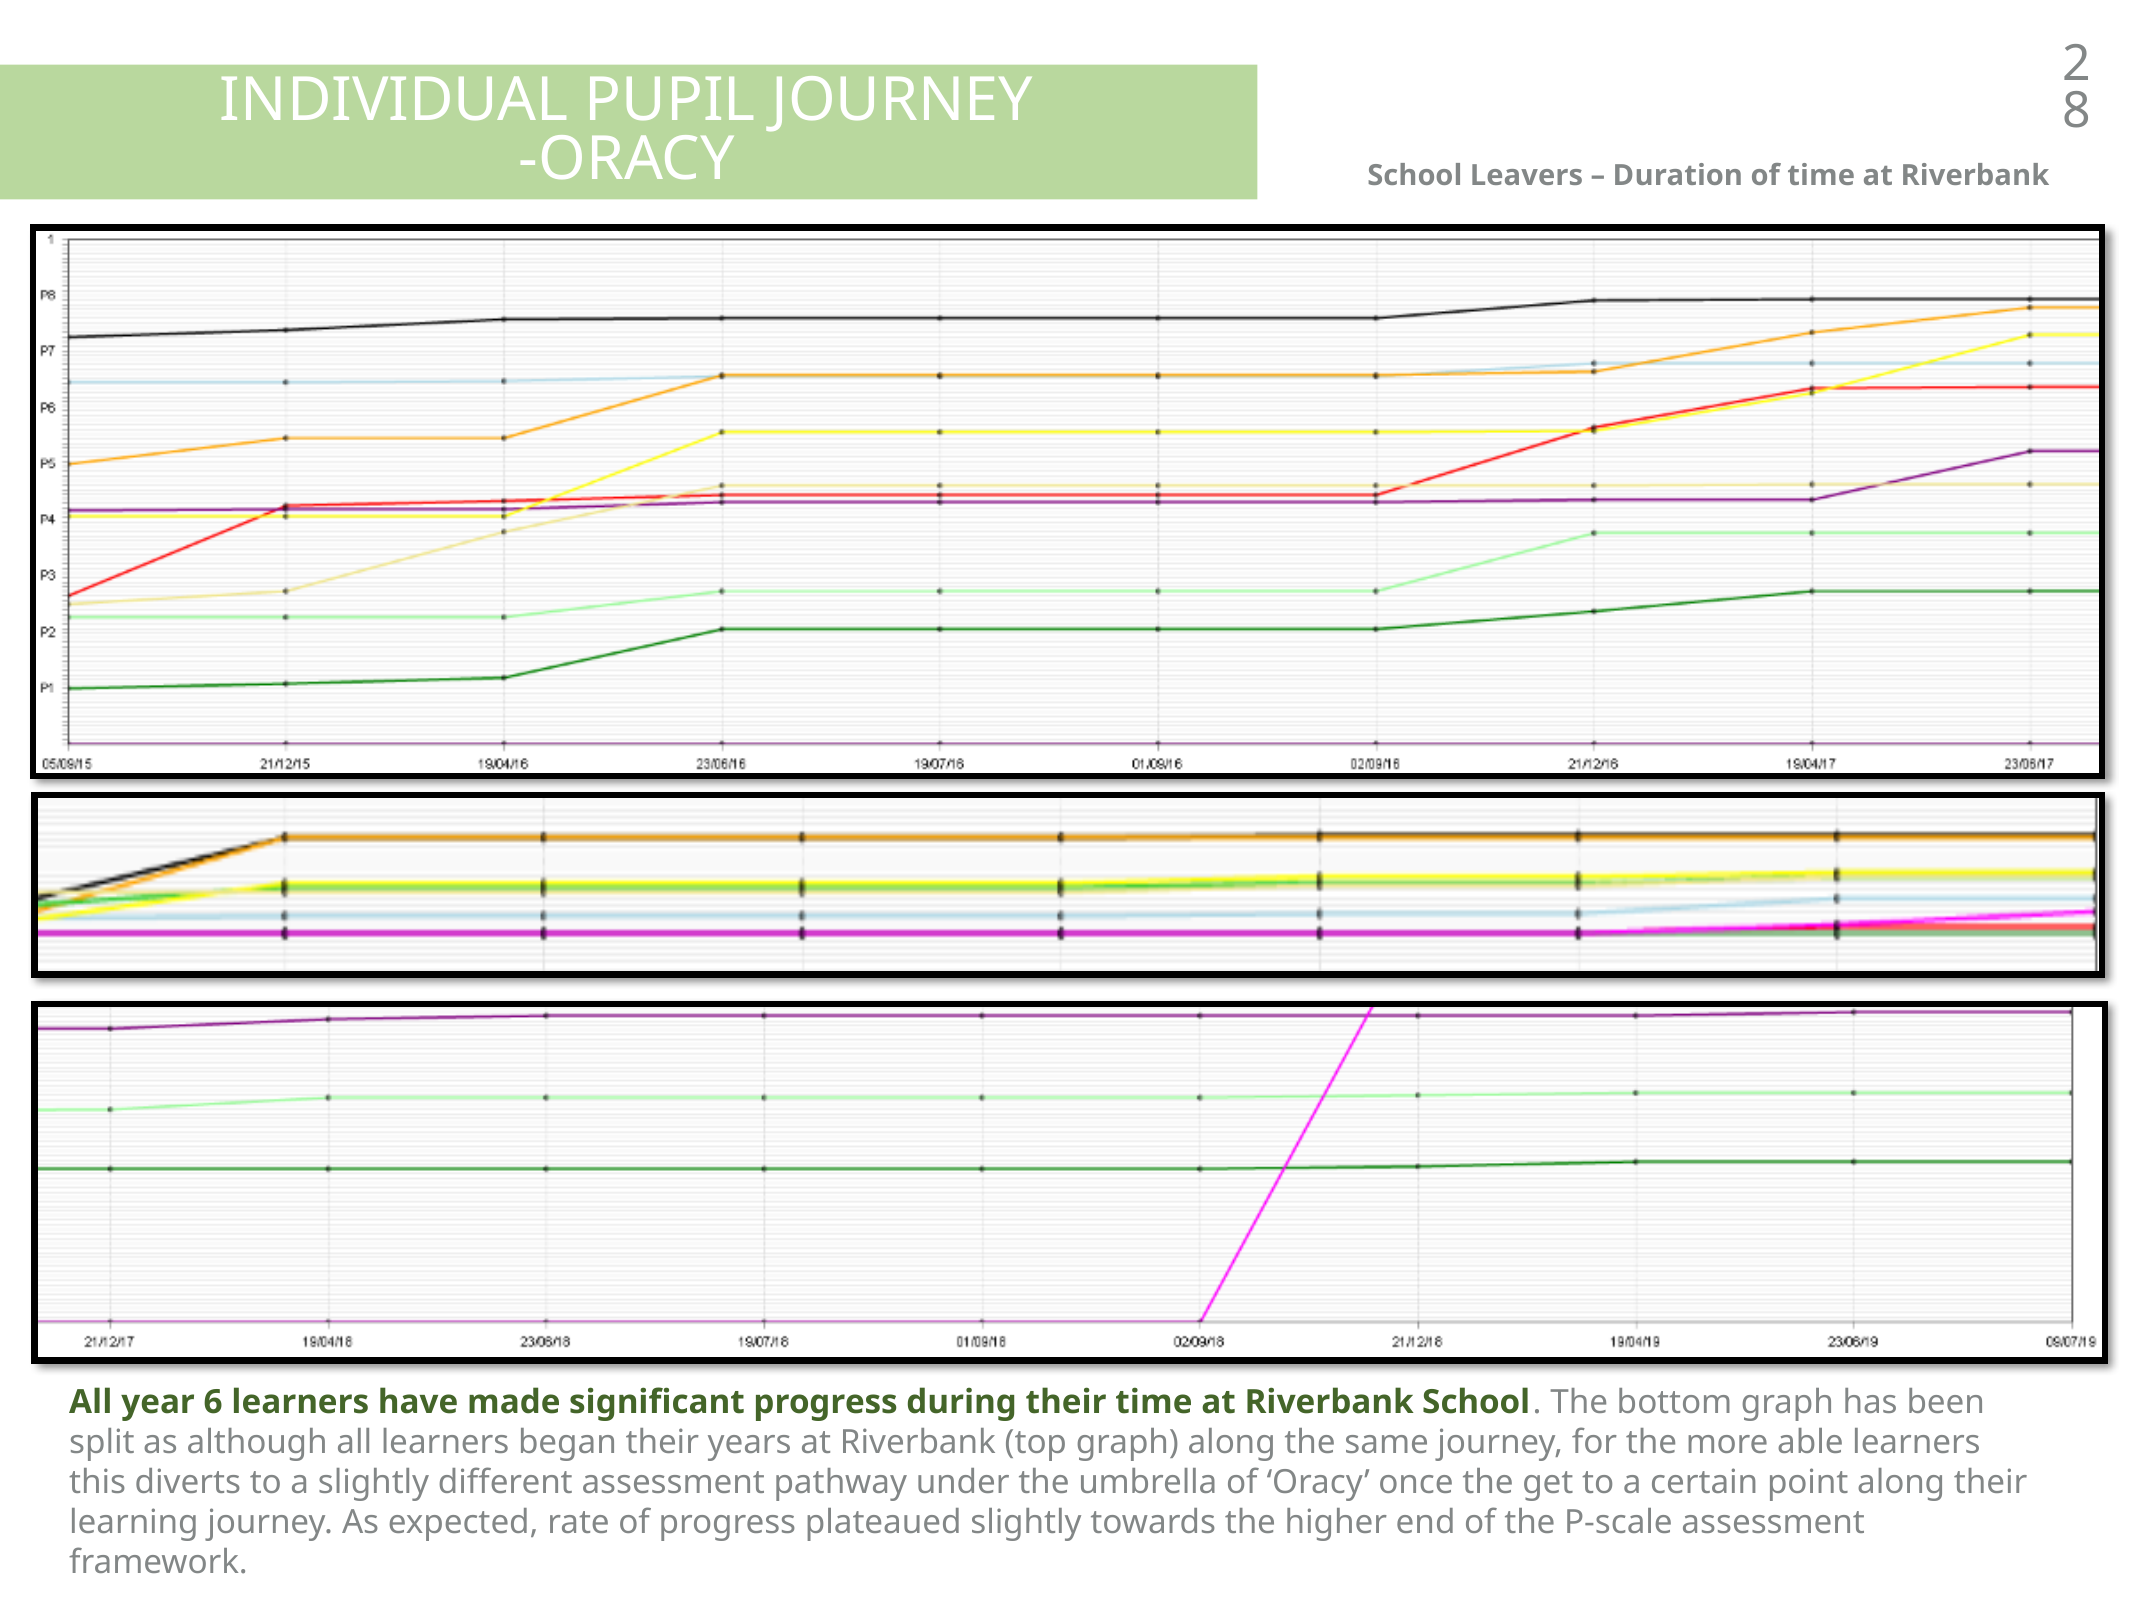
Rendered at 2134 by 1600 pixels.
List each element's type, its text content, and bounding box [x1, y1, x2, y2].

text_box Individual Pupil Journey -oracy [0, 64, 1258, 200]
text_box School Leavers – Duration of time at Riverbank [1358, 147, 2059, 200]
slide_number 28 [2025, 32, 2100, 100]
picture [35, 230, 2100, 773]
picture [37, 797, 2100, 972]
picture [37, 1007, 2103, 1358]
text_box All year 6 learners have made significant progress during their time at Riverbank School. The bottom graph has been split as although all learners began their years at Riverbank (top graph) along the same journey, for the more able learners this diverts to a slightly different assessment pathway under the umbrella of ‘Oracy’ once the get to a certain point along their learning journey. As expected, rate of progress plateaued slightly towards the higher end of the P-scale assessment framework. [60, 1374, 2054, 1589]
